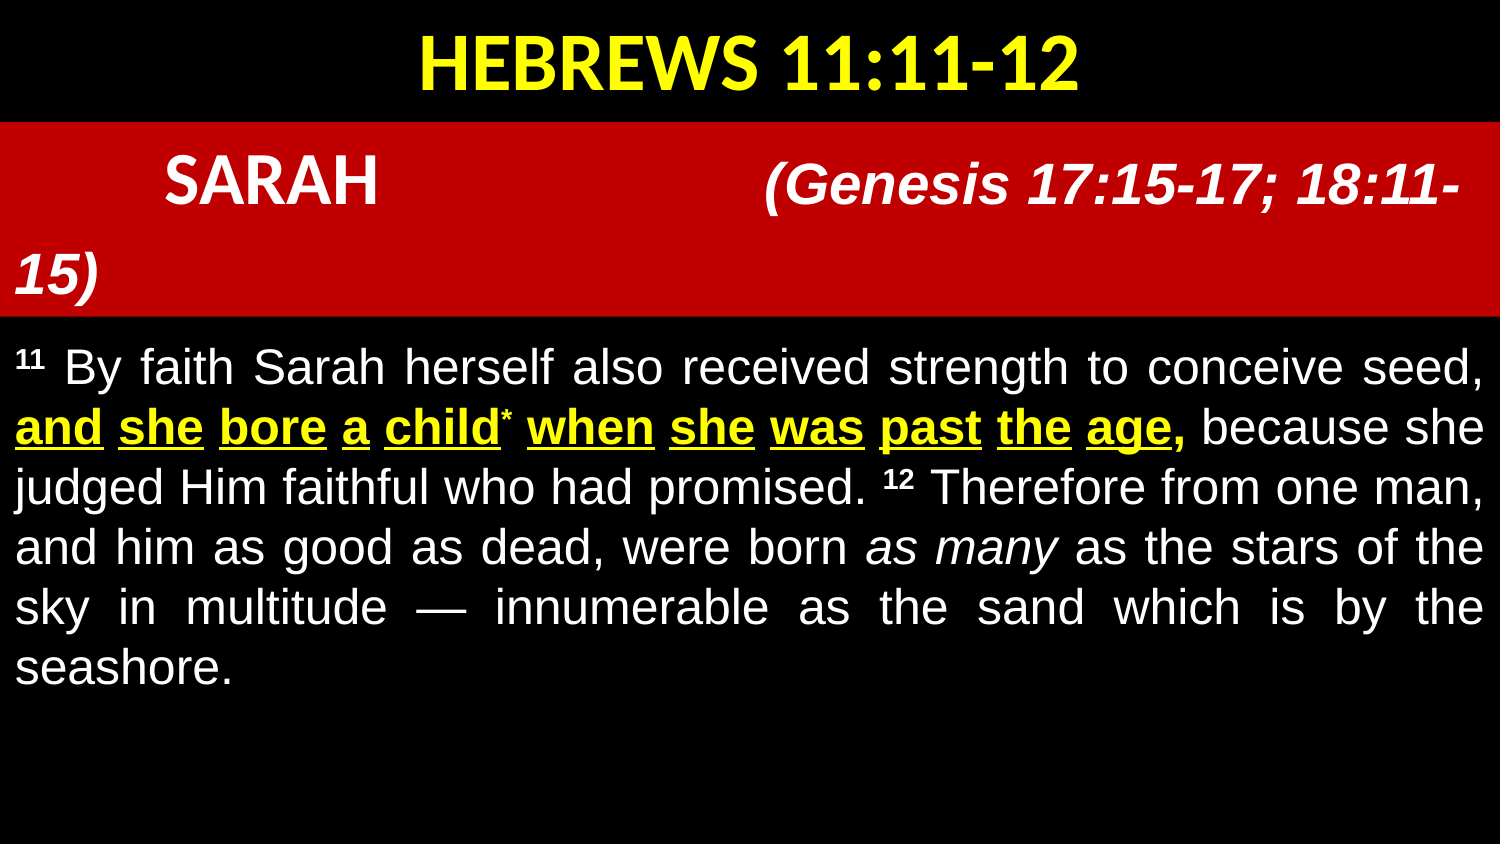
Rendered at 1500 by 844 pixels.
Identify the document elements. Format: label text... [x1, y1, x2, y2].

text_box HEBREWS 11:11-12 [0, 0, 1500, 115]
text_box SARAH (Genesis 17:15-17; 18:11-15) [0, 121, 1500, 267]
text_box 11 By faith Sarah herself also received strength to conceive seed, and she bore a child* when she was past the age, because she judged Him faithful who had promised. 12 Therefore from one man, and him as good as dead, were born as many as the stars of the sky in multitude — innumerable as the sand which is by the seashore. [0, 267, 1500, 702]
